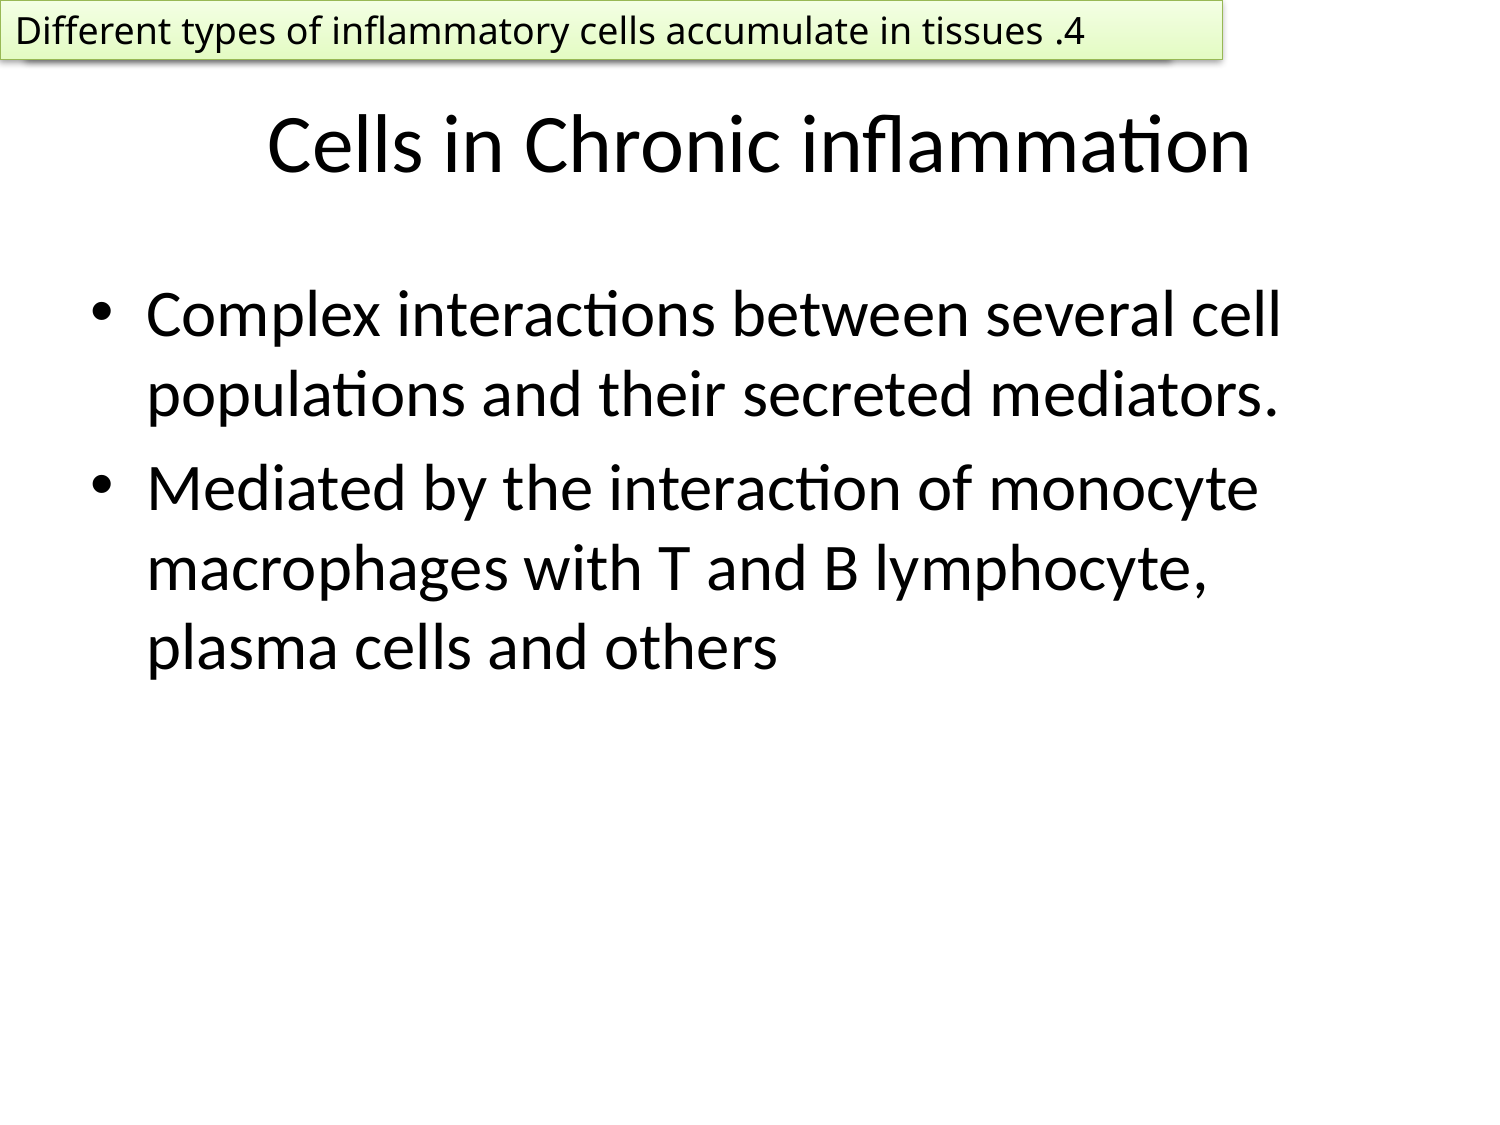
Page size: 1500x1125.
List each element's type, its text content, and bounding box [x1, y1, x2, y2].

title Cells in Chronic inflammation [75, 45, 1425, 233]
text_box 4. Different types of inflammatory cells accumulate in tissues [0, 0, 1223, 60]
list Complex interactions between several cell populations and their secreted mediators. Mediated by the interaction of monocyte macrophages with T and B lymphocyte, plasma cells and others [75, 262, 1425, 1005]
